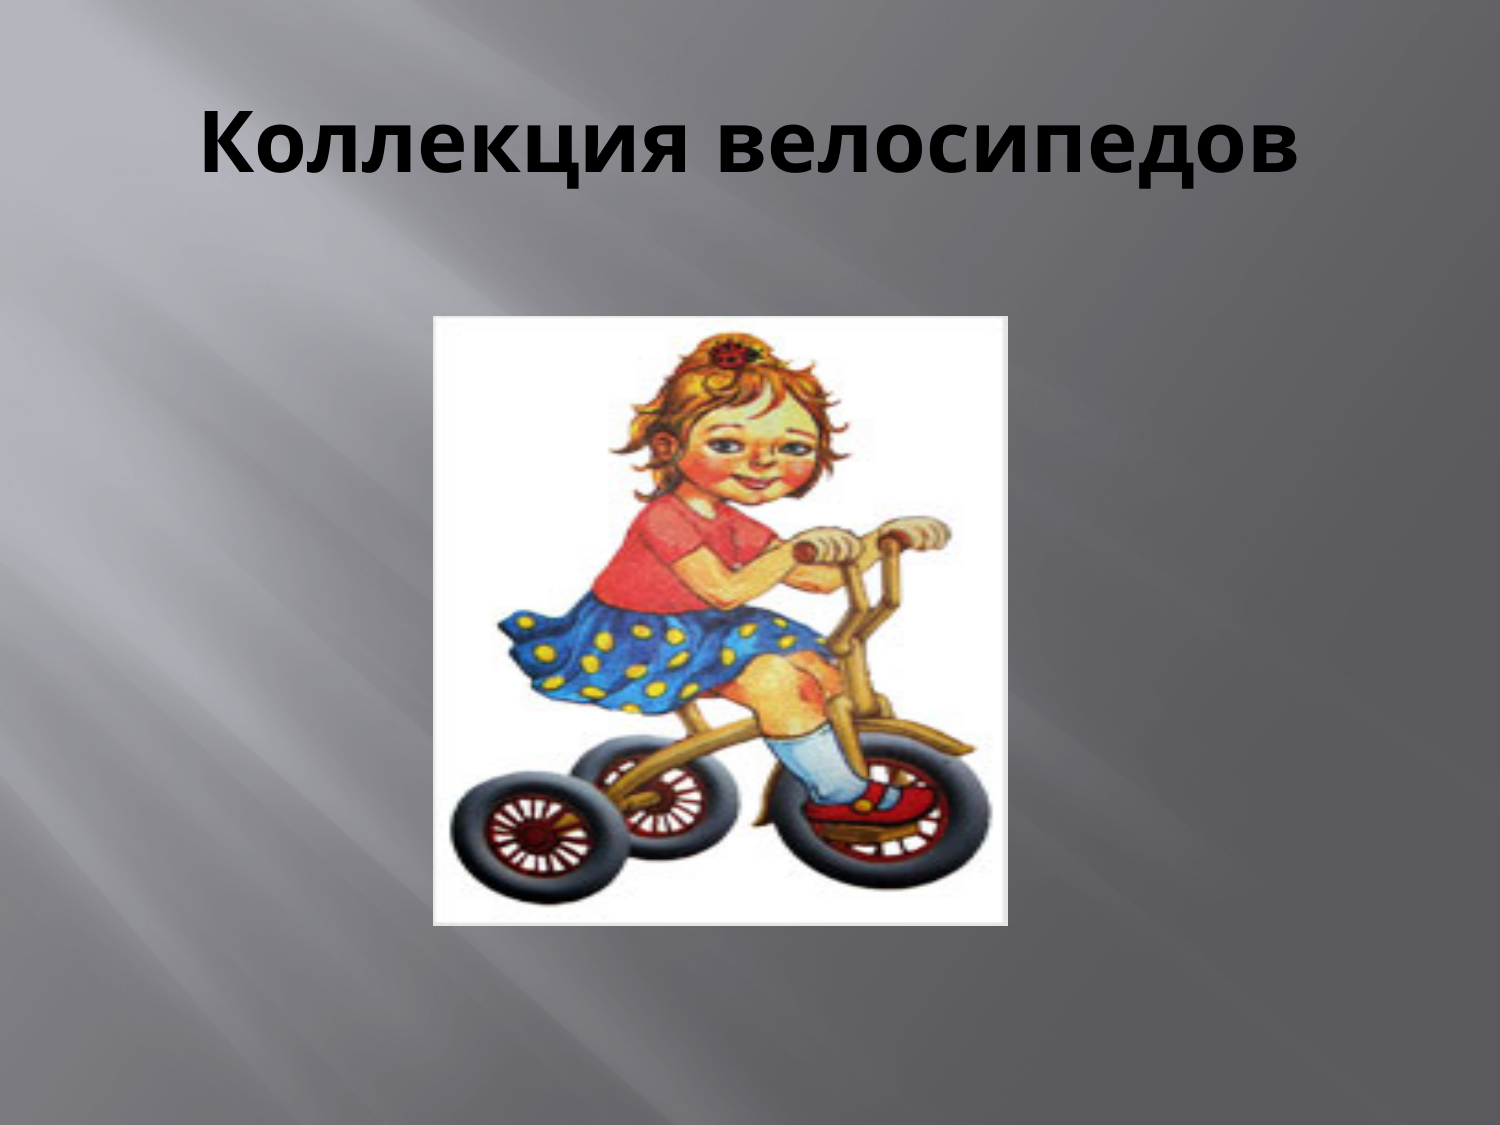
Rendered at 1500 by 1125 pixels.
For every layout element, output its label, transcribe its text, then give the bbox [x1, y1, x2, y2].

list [433, 316, 1008, 927]
title Коллекция велосипедов [75, 45, 1425, 233]
